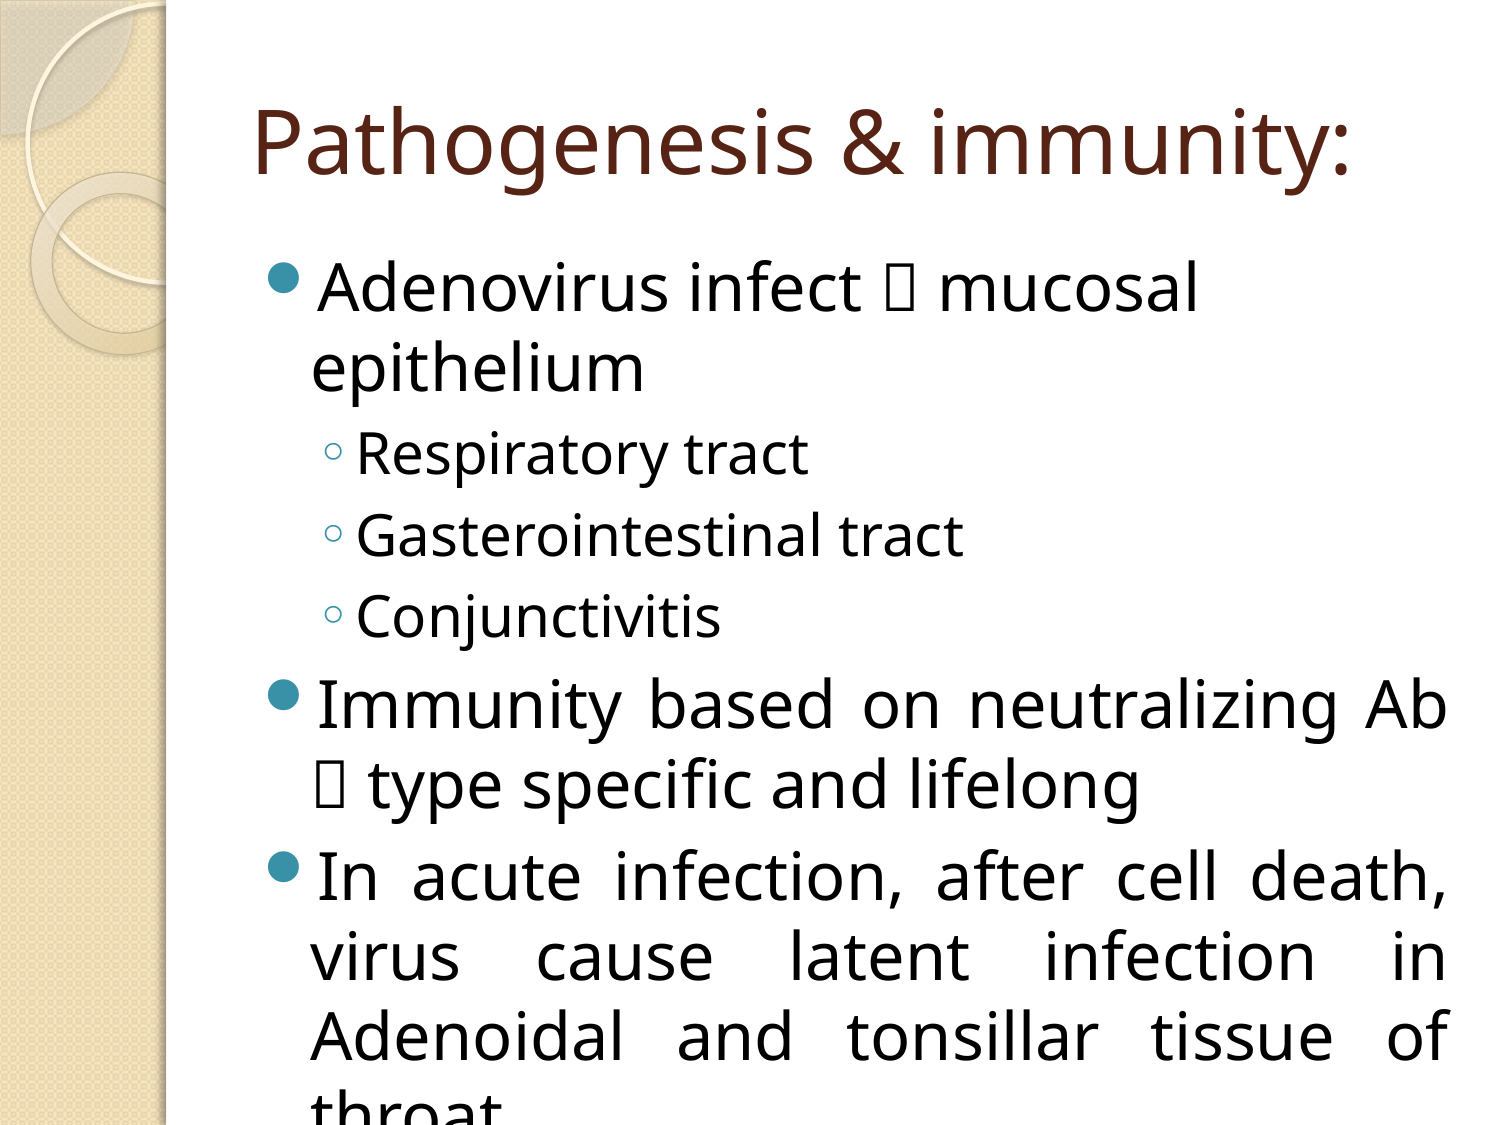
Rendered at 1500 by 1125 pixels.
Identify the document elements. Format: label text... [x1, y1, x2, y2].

title Pathogenesis & immunity: [235, 45, 1466, 233]
list Adenovirus infect  mucosal epithelium Respiratory tract Gasterointestinal tract Conjunctivitis Immunity based on neutralizing Ab  type specific and lifelong In acute infection, after cell death, virus cause latent infection in Adenoidal and tonsillar tissue of throat [235, 237, 1466, 1025]
